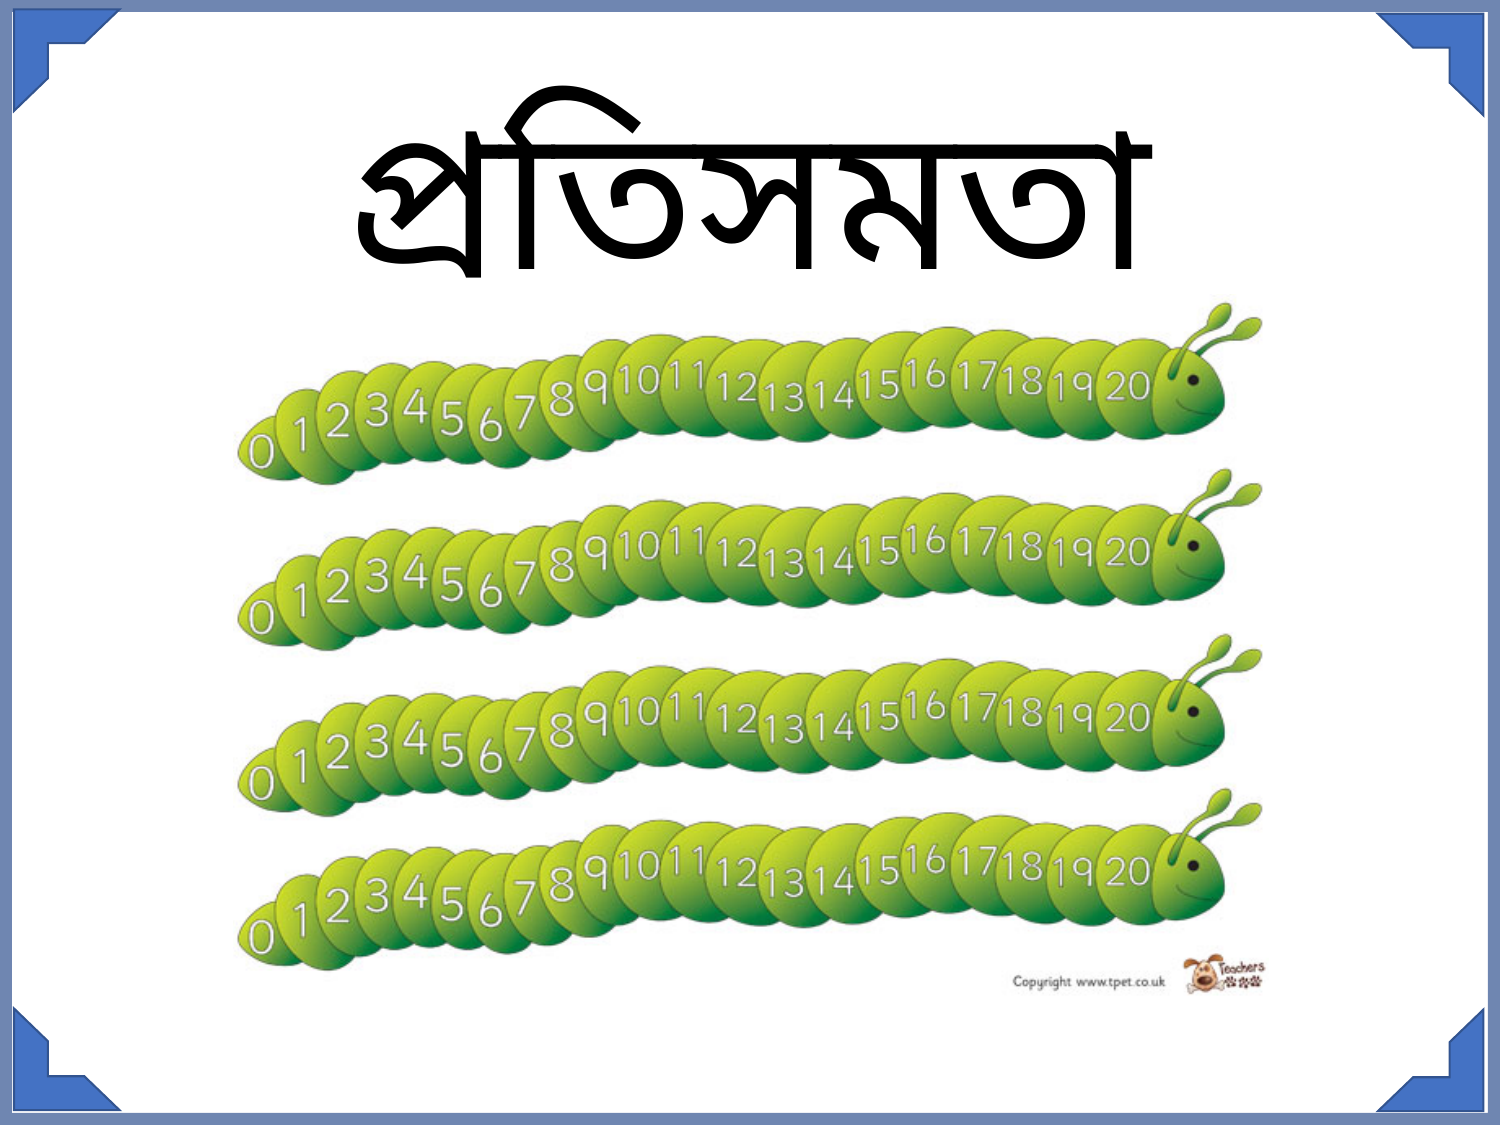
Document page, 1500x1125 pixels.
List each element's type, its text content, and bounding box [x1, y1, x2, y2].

text_box প্রতিসমতা [201, 62, 1299, 363]
picture [233, 294, 1269, 999]
